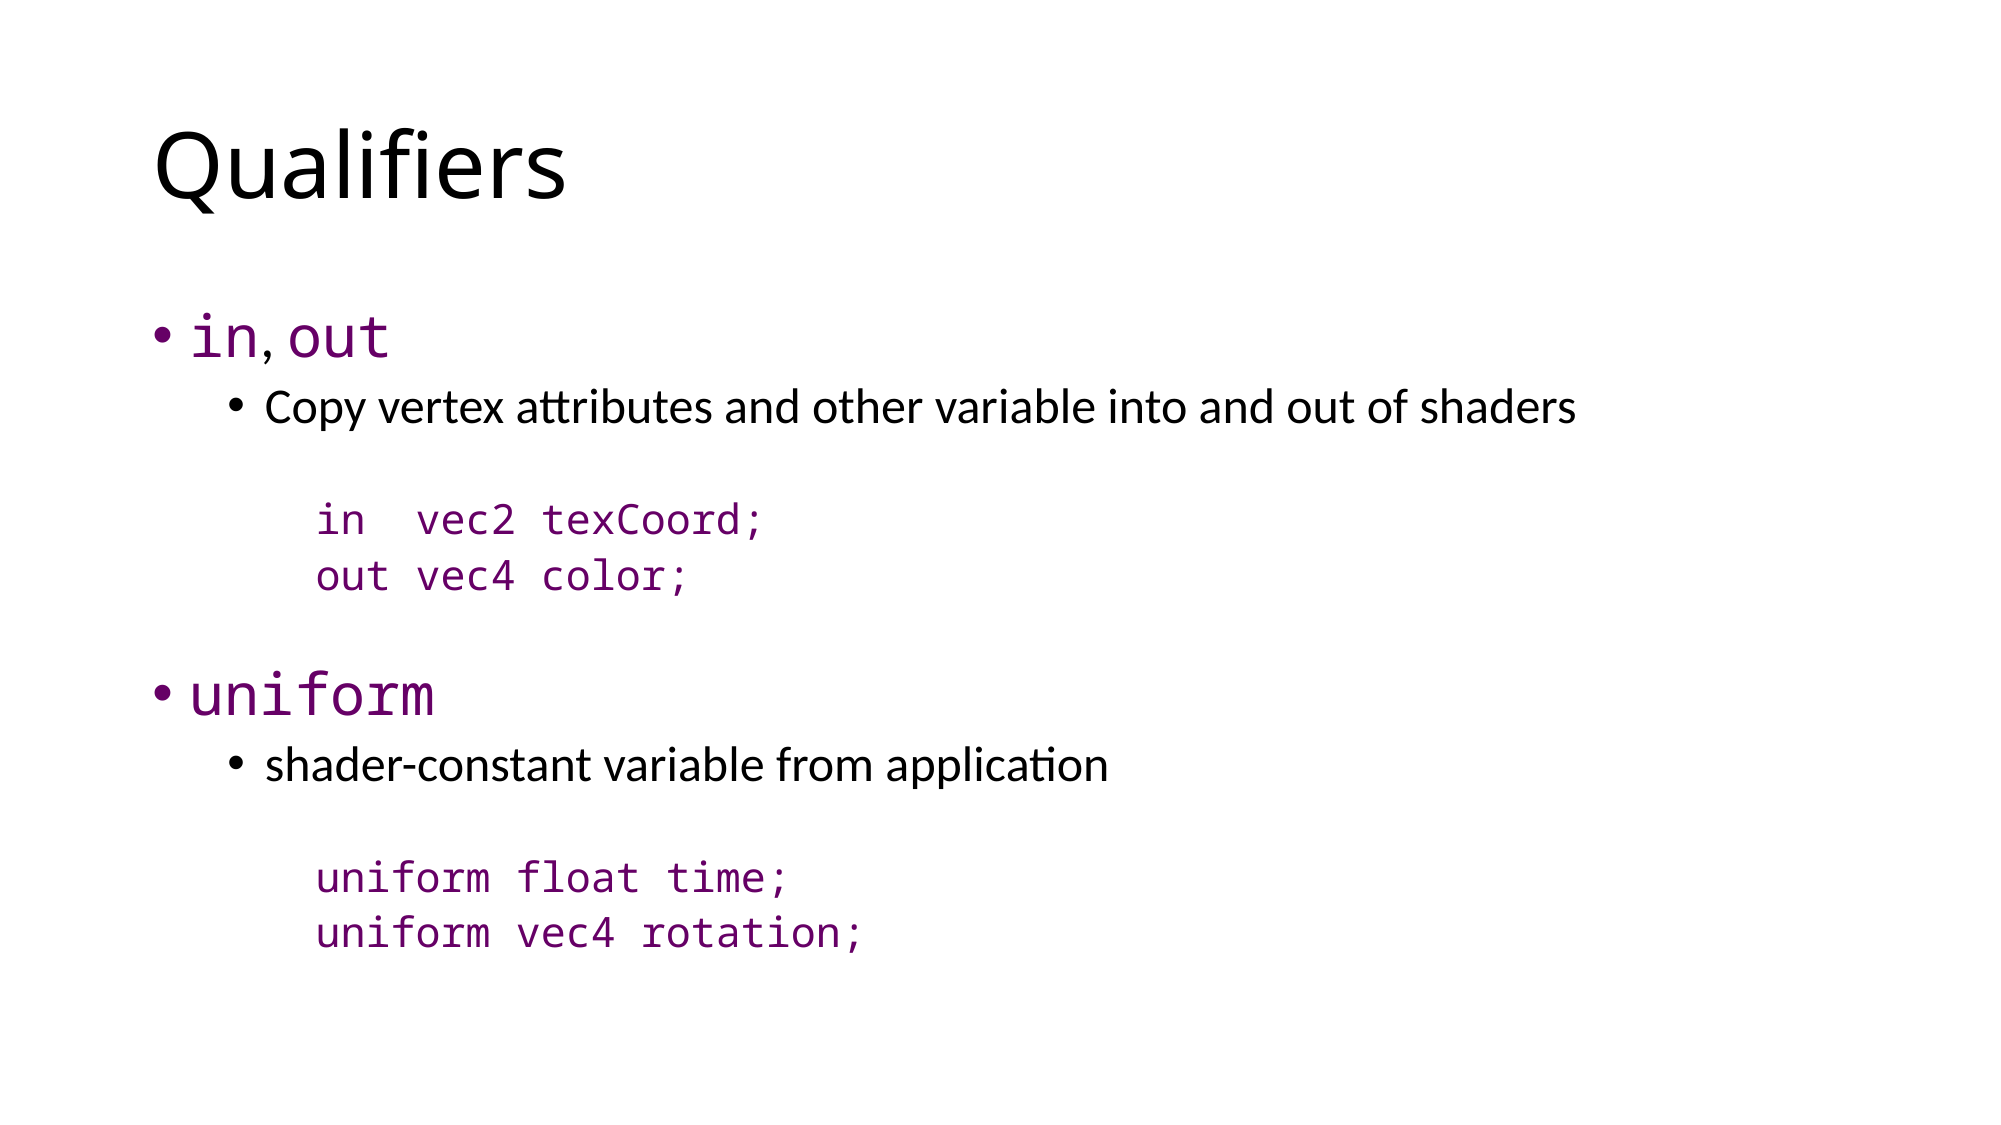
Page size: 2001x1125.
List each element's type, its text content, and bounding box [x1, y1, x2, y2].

title Qualifiers [137, 59, 1863, 278]
list in, out Copy vertex attributes and other variable into and out of shaders in vec2 texCoord; out vec4 color; uniform shader-constant variable from application uniform float time; uniform vec4 rotation; [137, 299, 1863, 1014]
